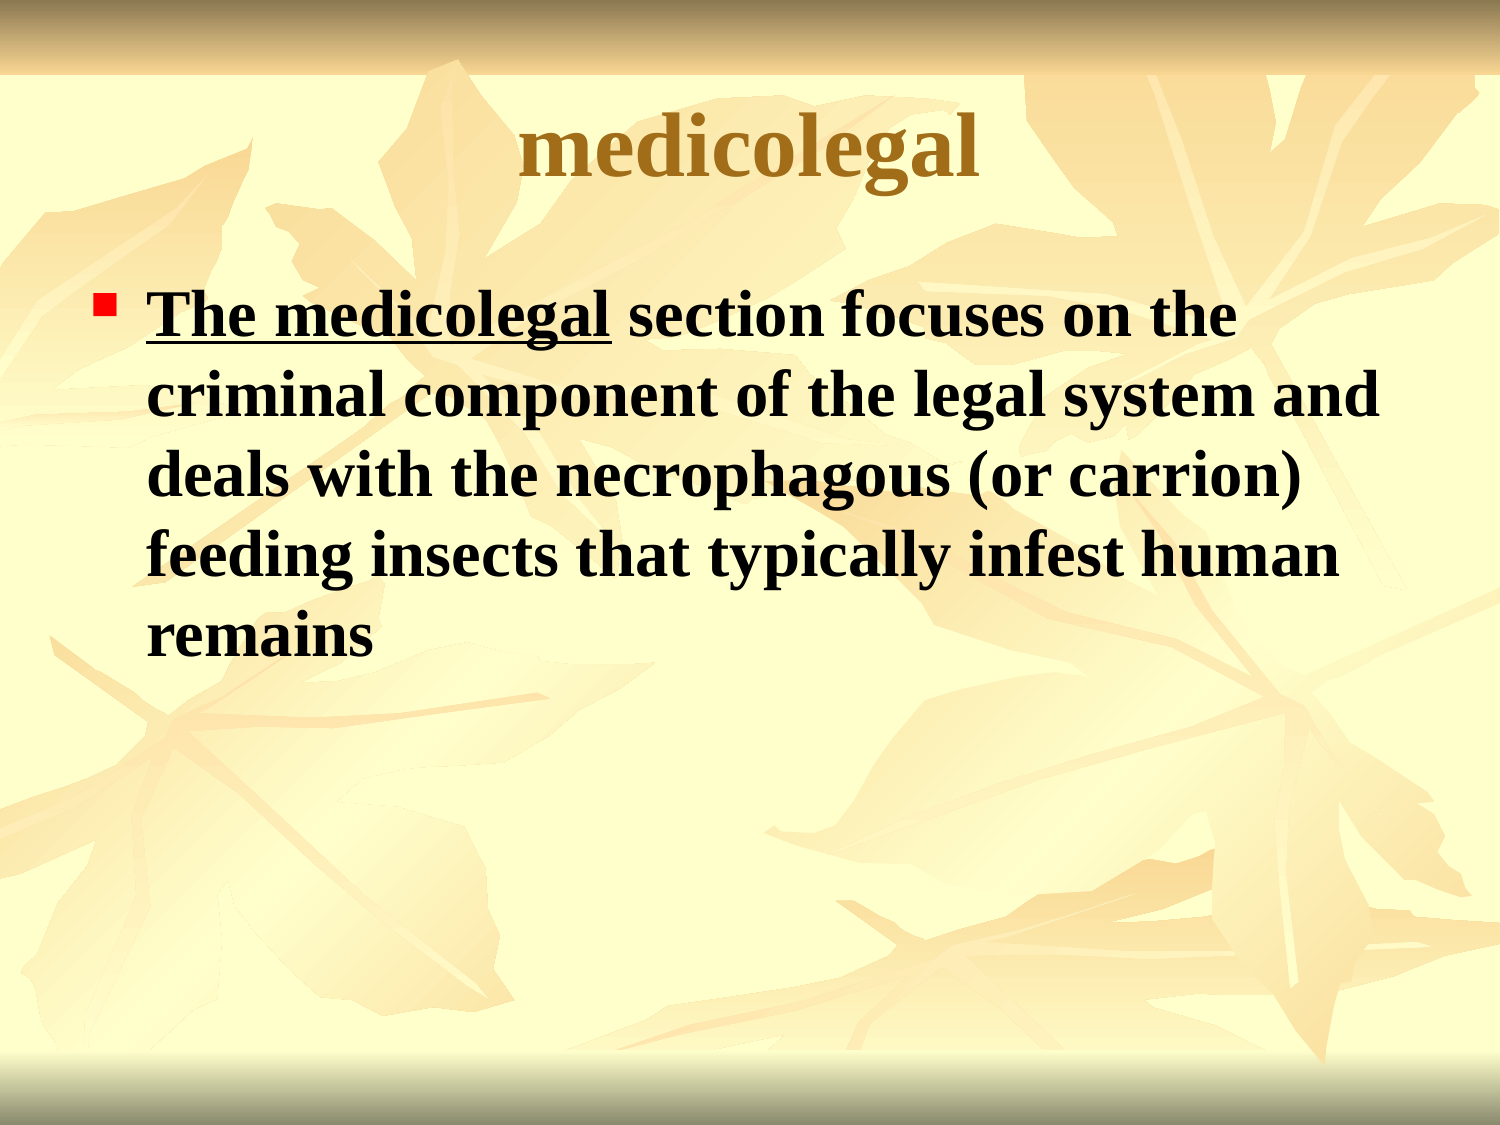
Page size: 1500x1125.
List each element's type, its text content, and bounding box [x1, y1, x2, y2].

list The medicolegal section focuses on the criminal component of the legal system and deals with the necrophagous (or carrion) feeding insects that typically infest human remains [74, 262, 1426, 1006]
title medicolegal [74, 45, 1426, 234]
